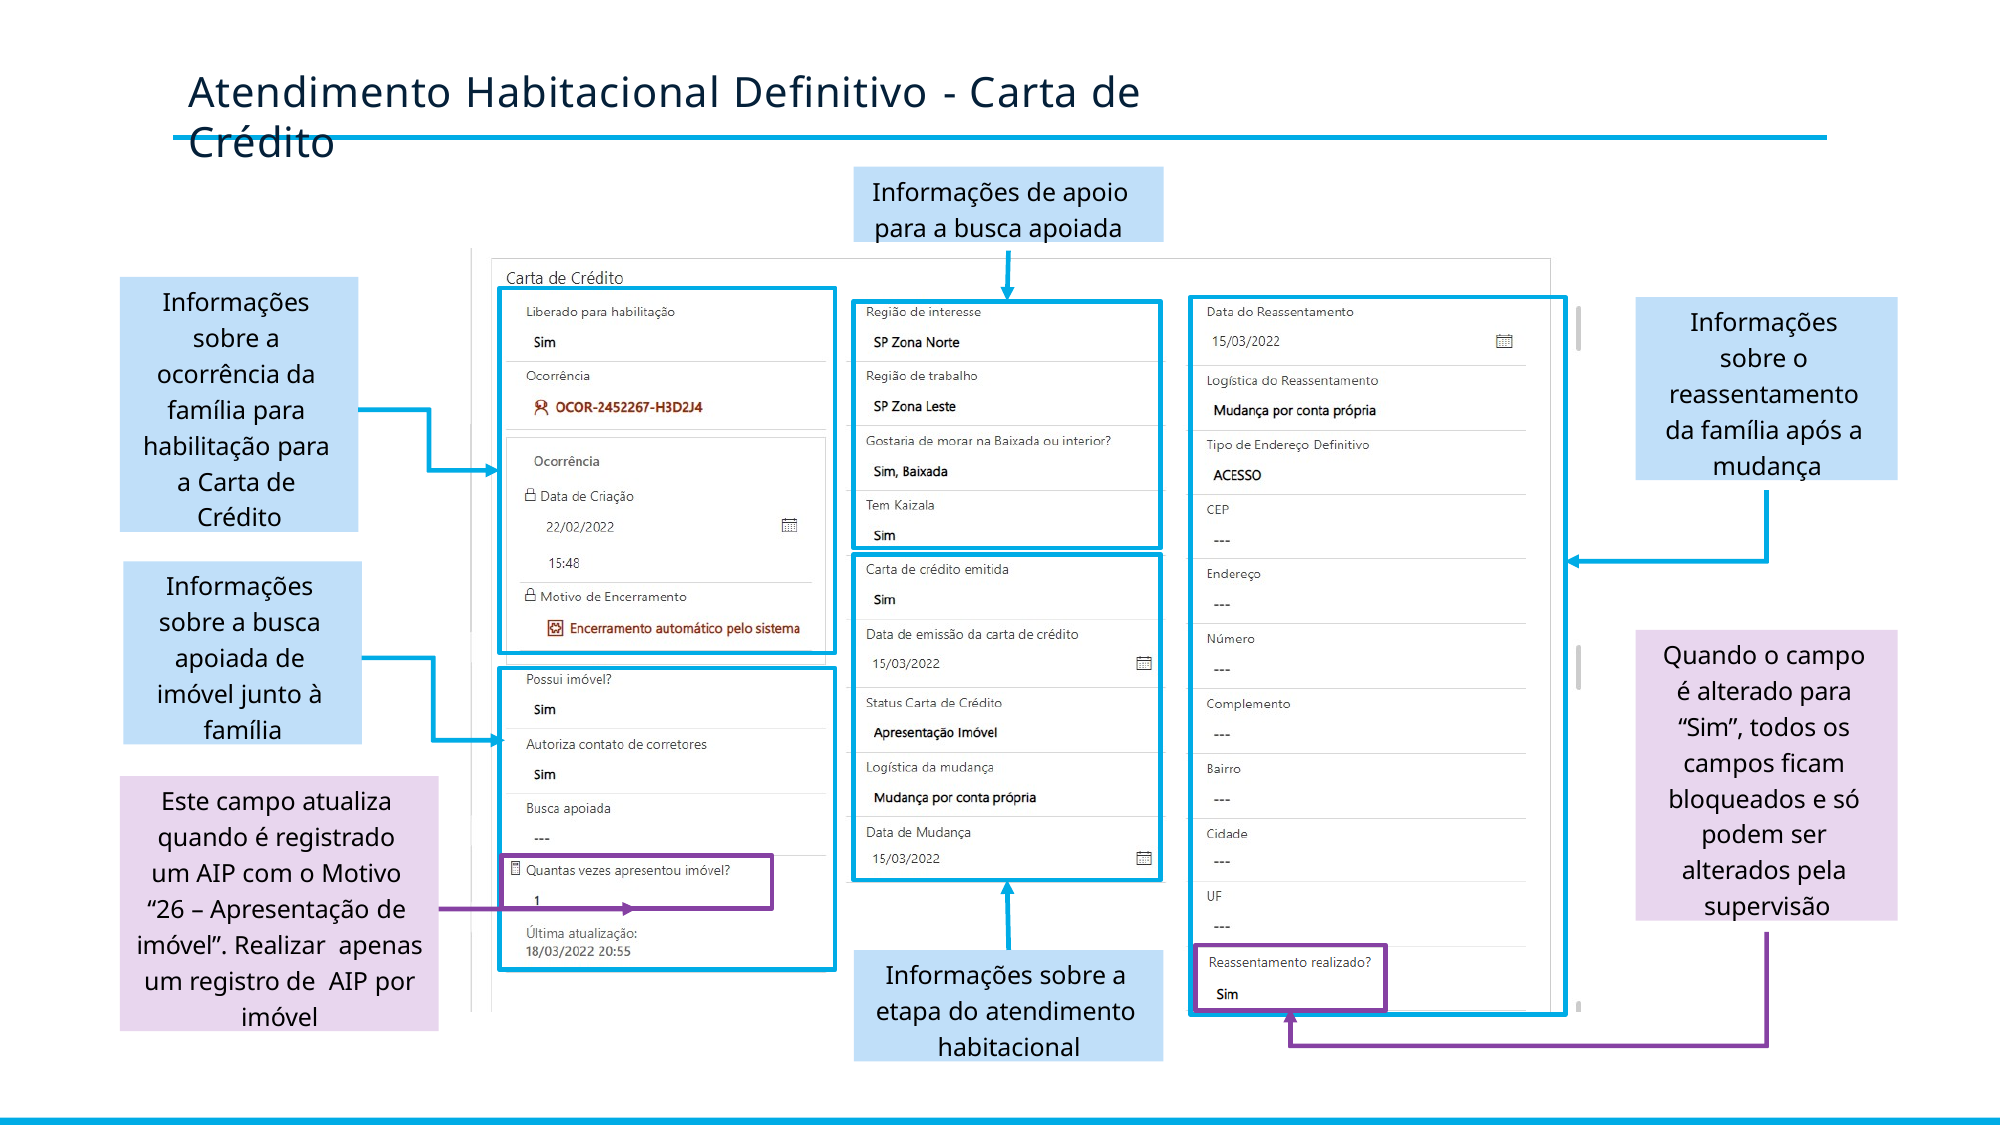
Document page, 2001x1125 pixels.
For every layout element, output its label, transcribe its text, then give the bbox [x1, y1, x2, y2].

text_box Informações sobre a ocorrência da família para habilitação para a Carta de Crédito [119, 276, 352, 532]
text_box Informações sobre a etapa do atendimento habitacional [853, 1057, 1164, 1062]
text_box Informações sobre a busca apoiada de imóvel junto à família [123, 561, 352, 745]
text_box Quando o campo é alterado para “Sim”, todos os campos ficam bloqueados e só podem ser alterados pela supervisão [1774, 629, 1898, 921]
text_box Este campo atualiza quando é registrado um AIP com o Motivo “26 – Apresentação de imóvel”. Realizar apenas um registro de AIP por imóvel [119, 776, 352, 1032]
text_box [357, 250, 1770, 1049]
text_box Informações sobre o reassentamento da família após a mudança [1774, 297, 1898, 481]
text_box Informações de apoio para a busca apoiada [853, 166, 1164, 242]
title Atendimento Habitacional Definitivo - Carta de Crédito [186, 63, 1246, 254]
